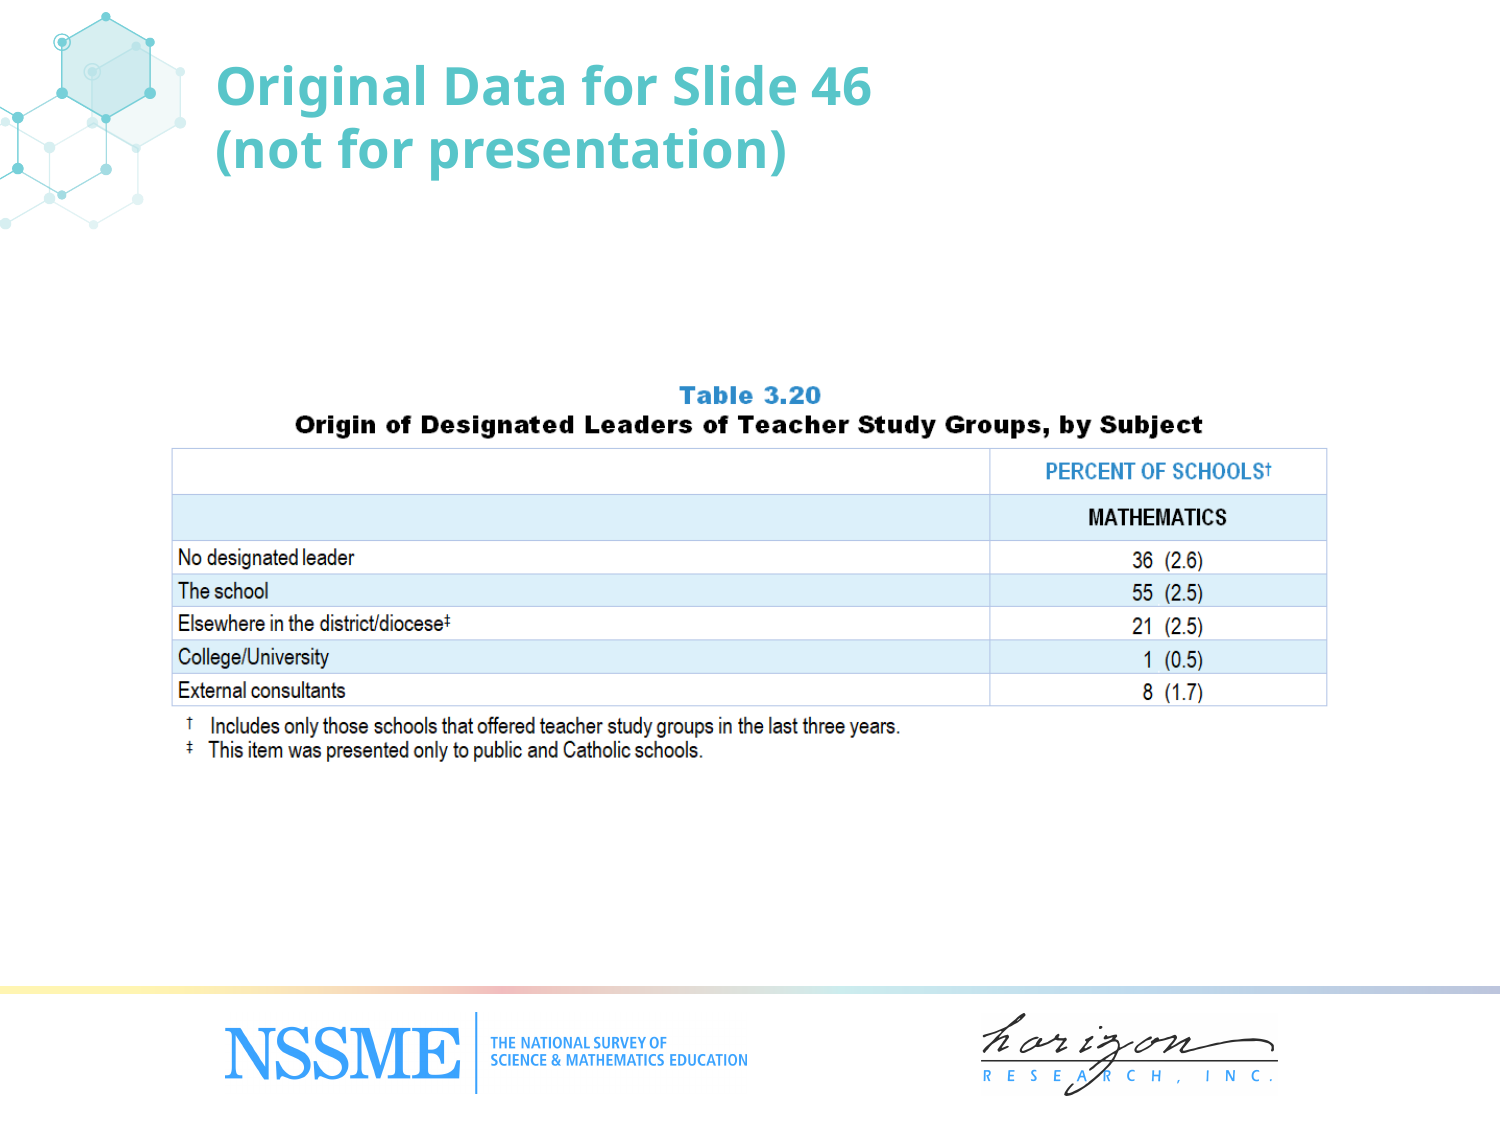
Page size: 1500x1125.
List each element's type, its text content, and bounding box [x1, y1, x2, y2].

picture [0, 0, 1500, 1125]
title Original Data for Slide 46 (not for presentation) [200, 45, 1425, 188]
text_box [74, 45, 1425, 233]
